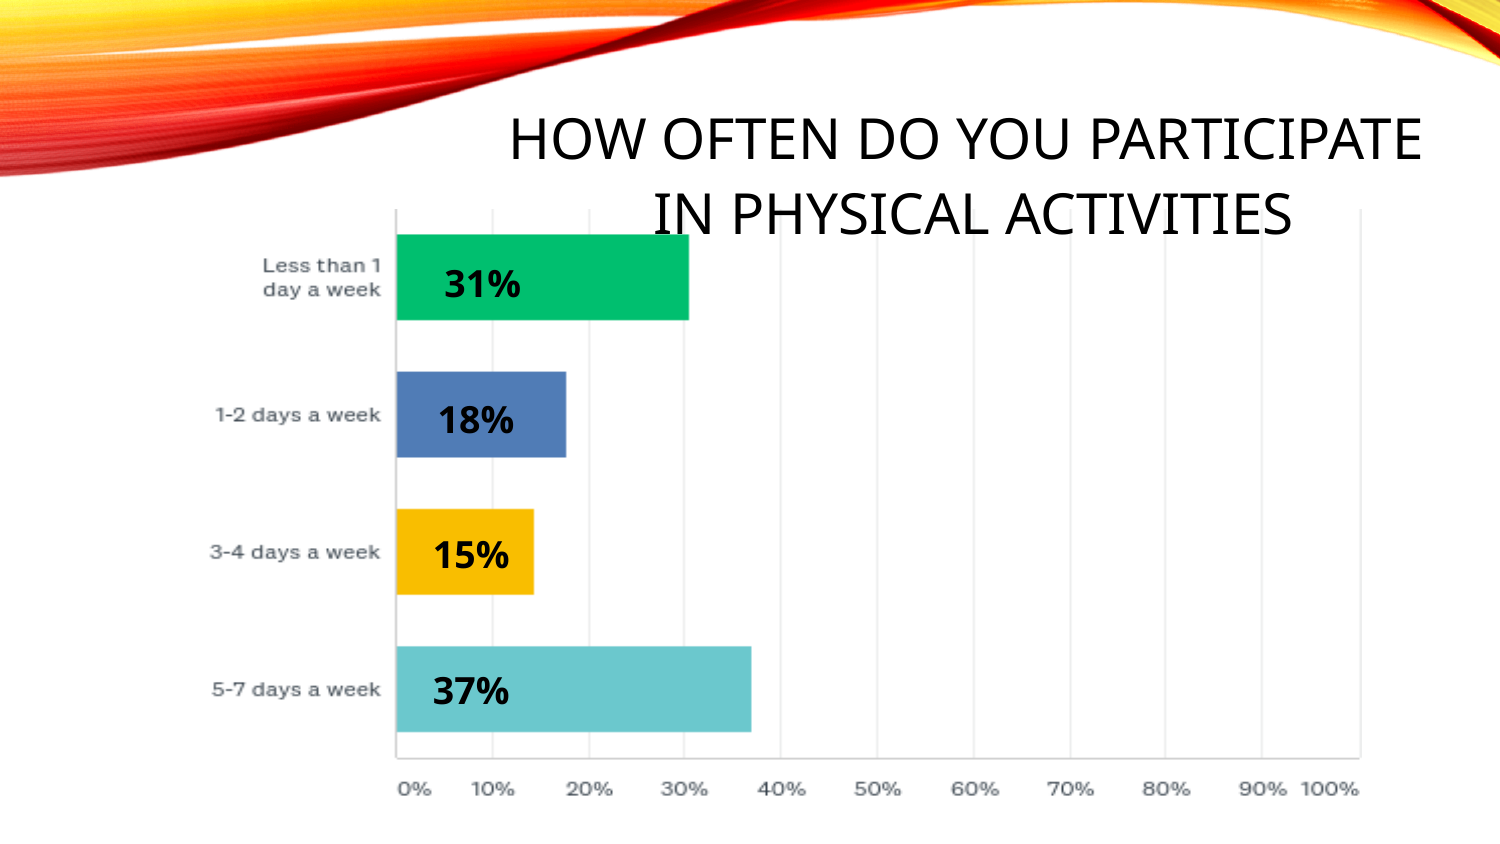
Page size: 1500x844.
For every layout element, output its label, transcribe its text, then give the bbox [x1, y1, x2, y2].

picture [165, 209, 1363, 844]
list HOW OFTEN DO YOU PARTICIPATE IN PHYSICAL ACTIVITIES [412, 103, 1500, 255]
picture [0, 0, 1500, 178]
